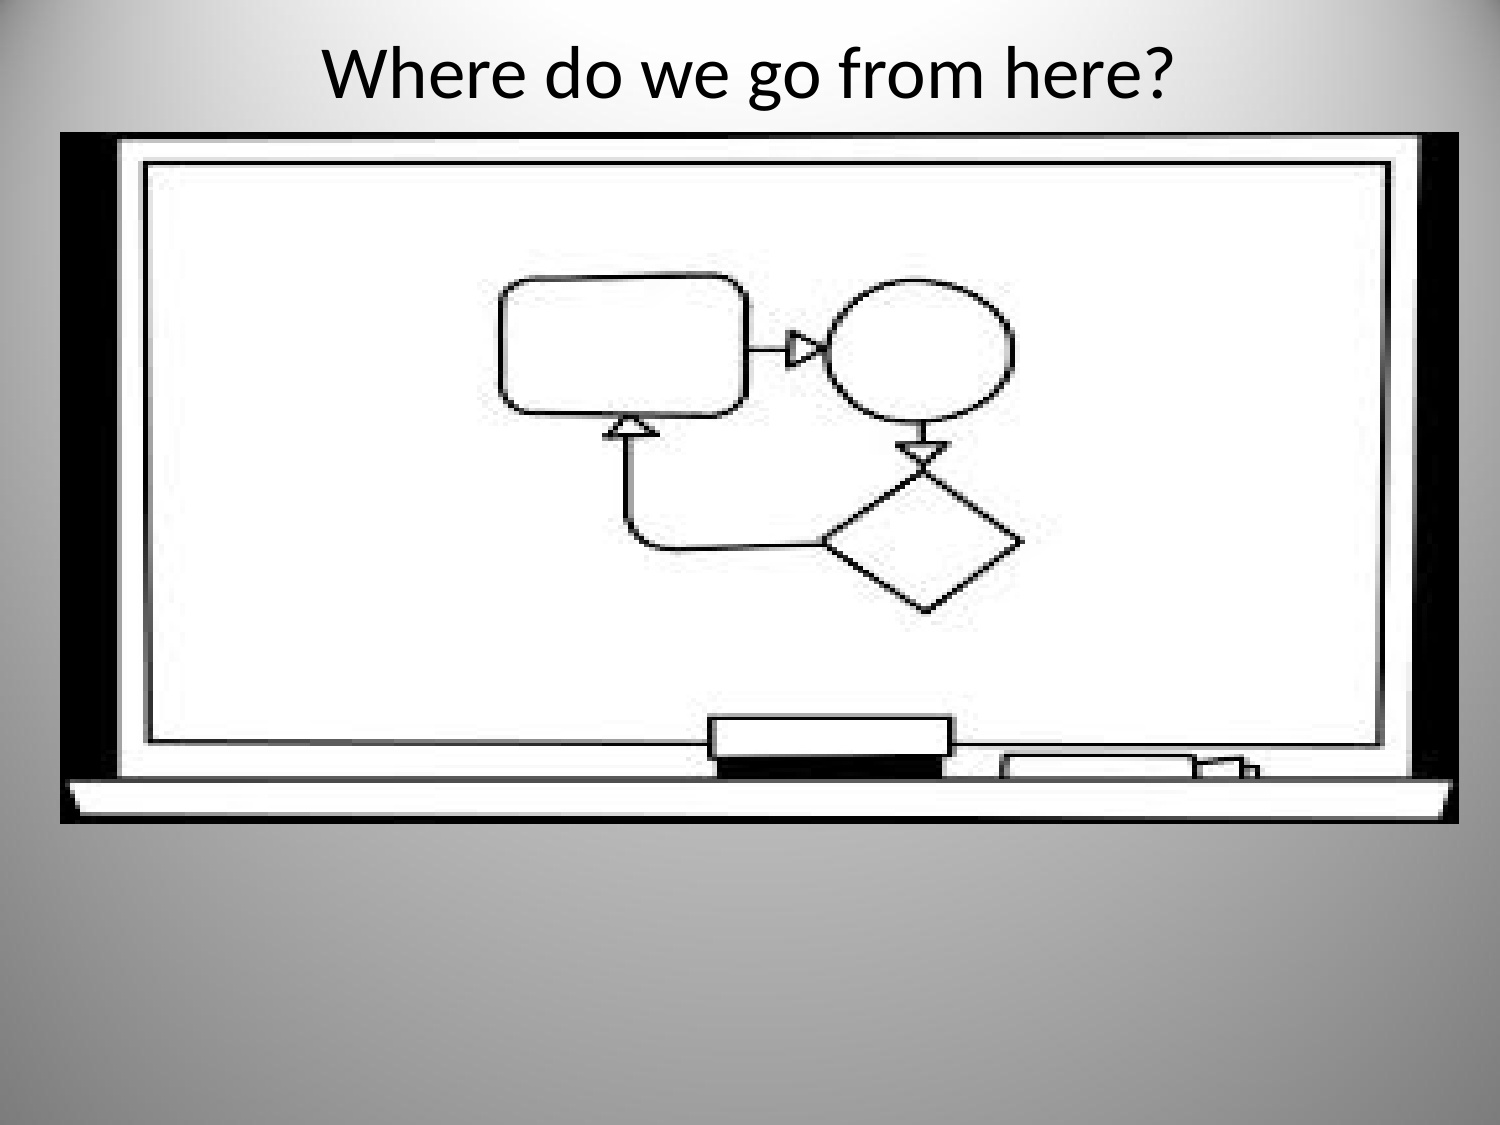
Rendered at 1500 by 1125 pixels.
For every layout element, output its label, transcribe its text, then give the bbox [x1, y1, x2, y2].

title Where do we go from here? [75, 0, 1425, 132]
picture [0, 0, 1500, 1125]
